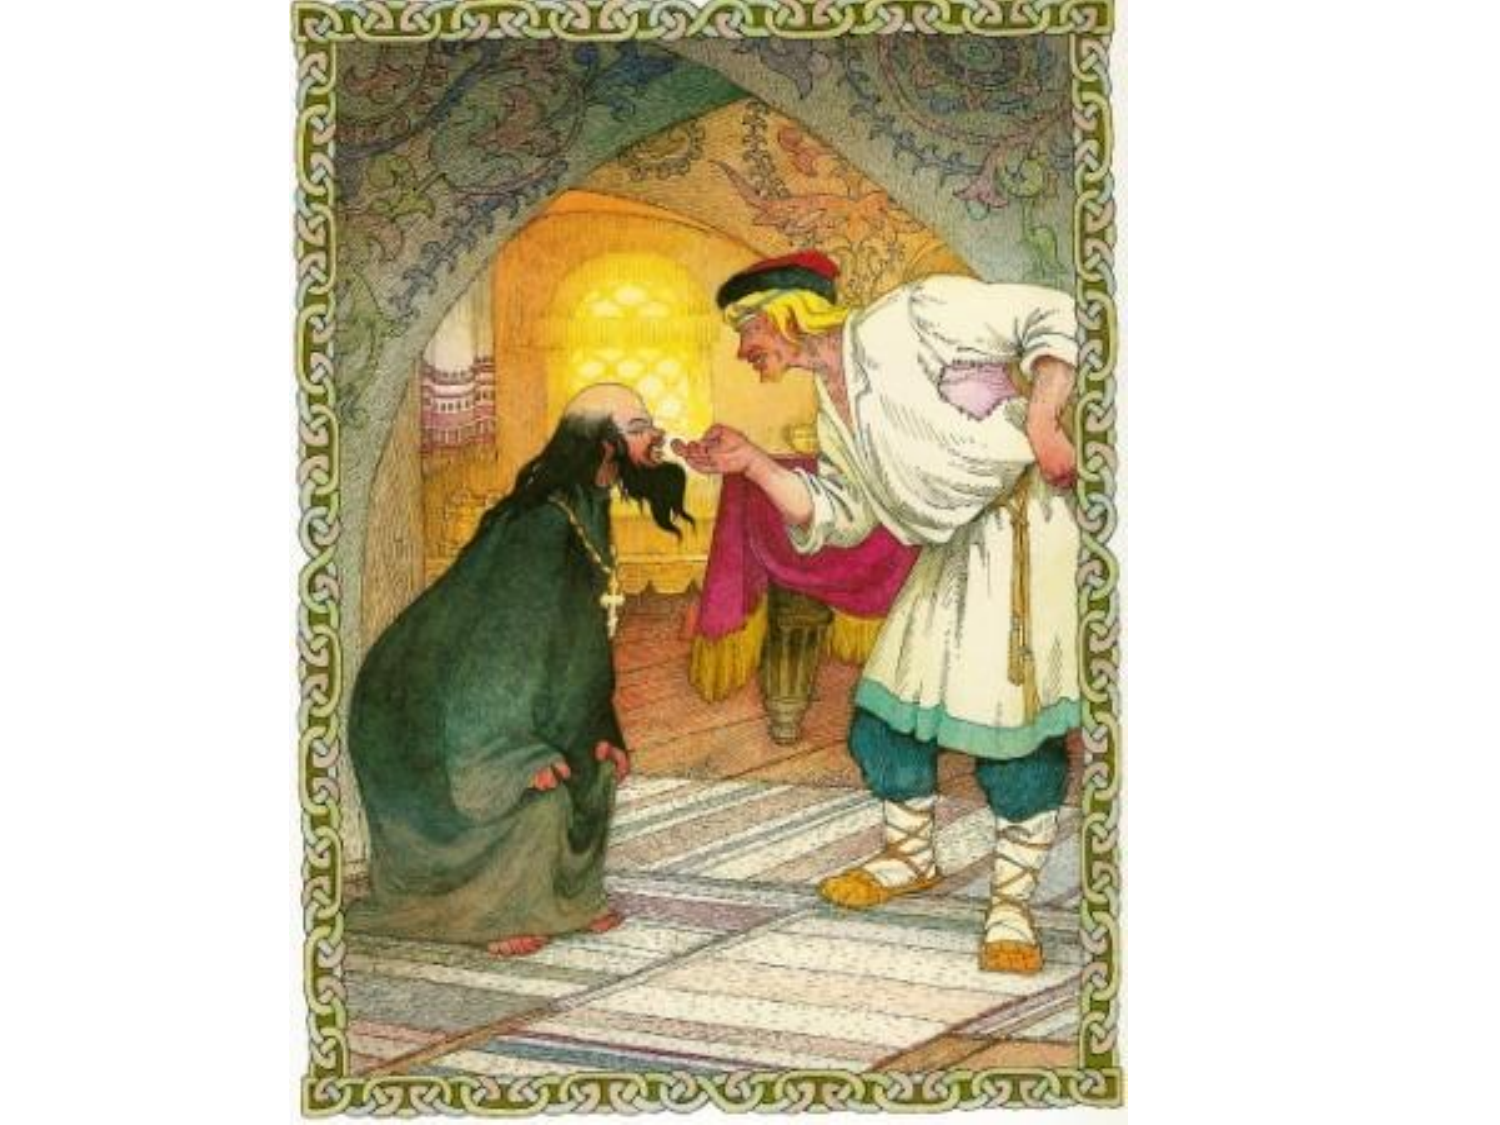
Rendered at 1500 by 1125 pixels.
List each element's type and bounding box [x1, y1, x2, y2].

list [288, 0, 1129, 1125]
